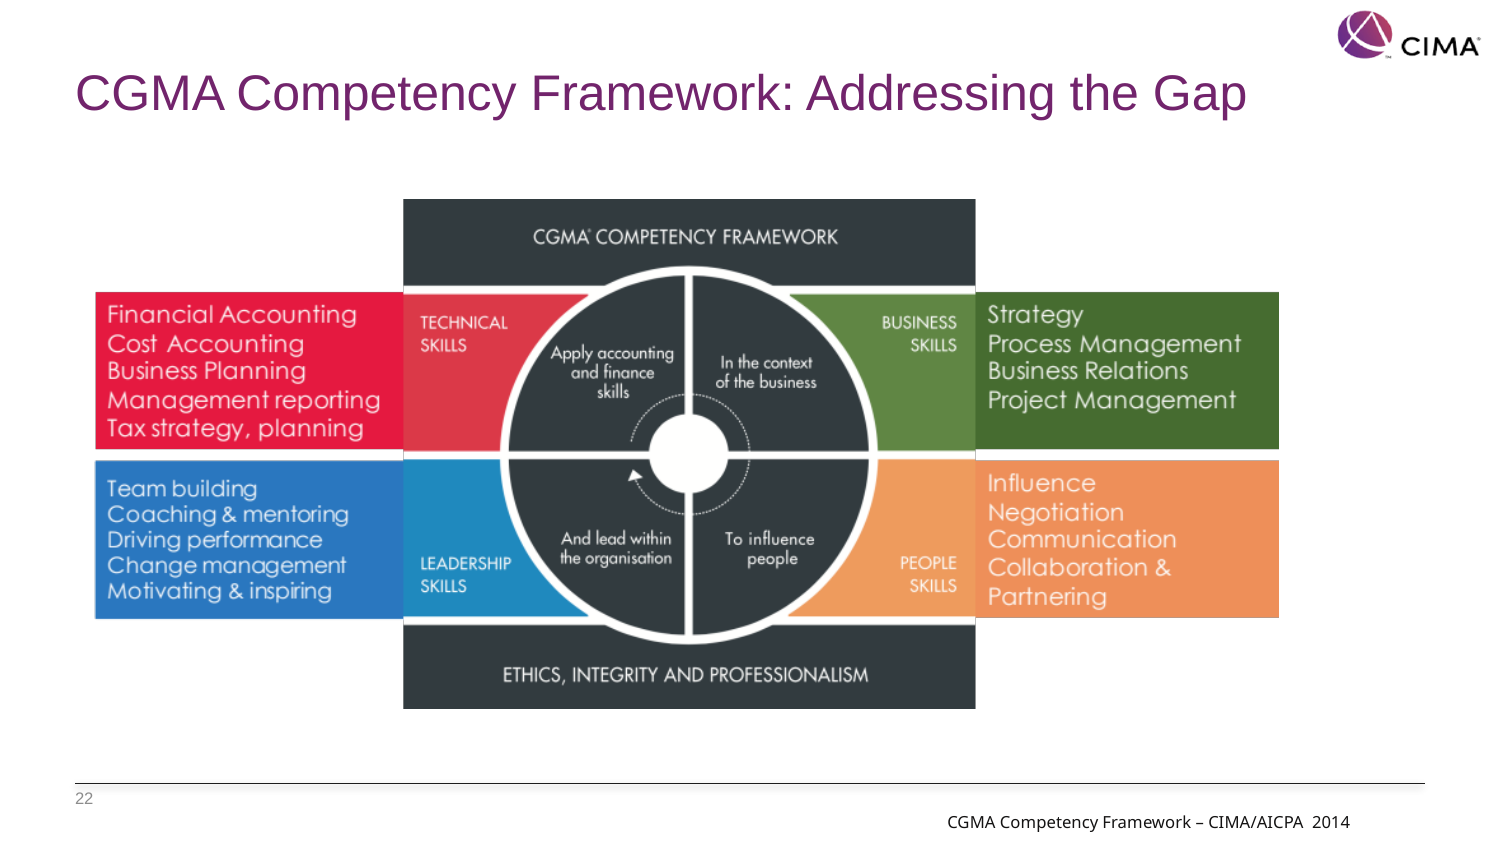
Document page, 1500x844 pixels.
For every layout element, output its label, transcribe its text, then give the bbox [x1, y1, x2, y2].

text_box CGMA Competency Framework – CIMA/AICPA 2014 [932, 804, 1500, 844]
picture [92, 199, 1280, 709]
picture [1331, 1, 1500, 72]
slide_number 22 [75, 788, 111, 833]
title CGMA Competency Framework: Addressing the Gap [75, 22, 1350, 120]
